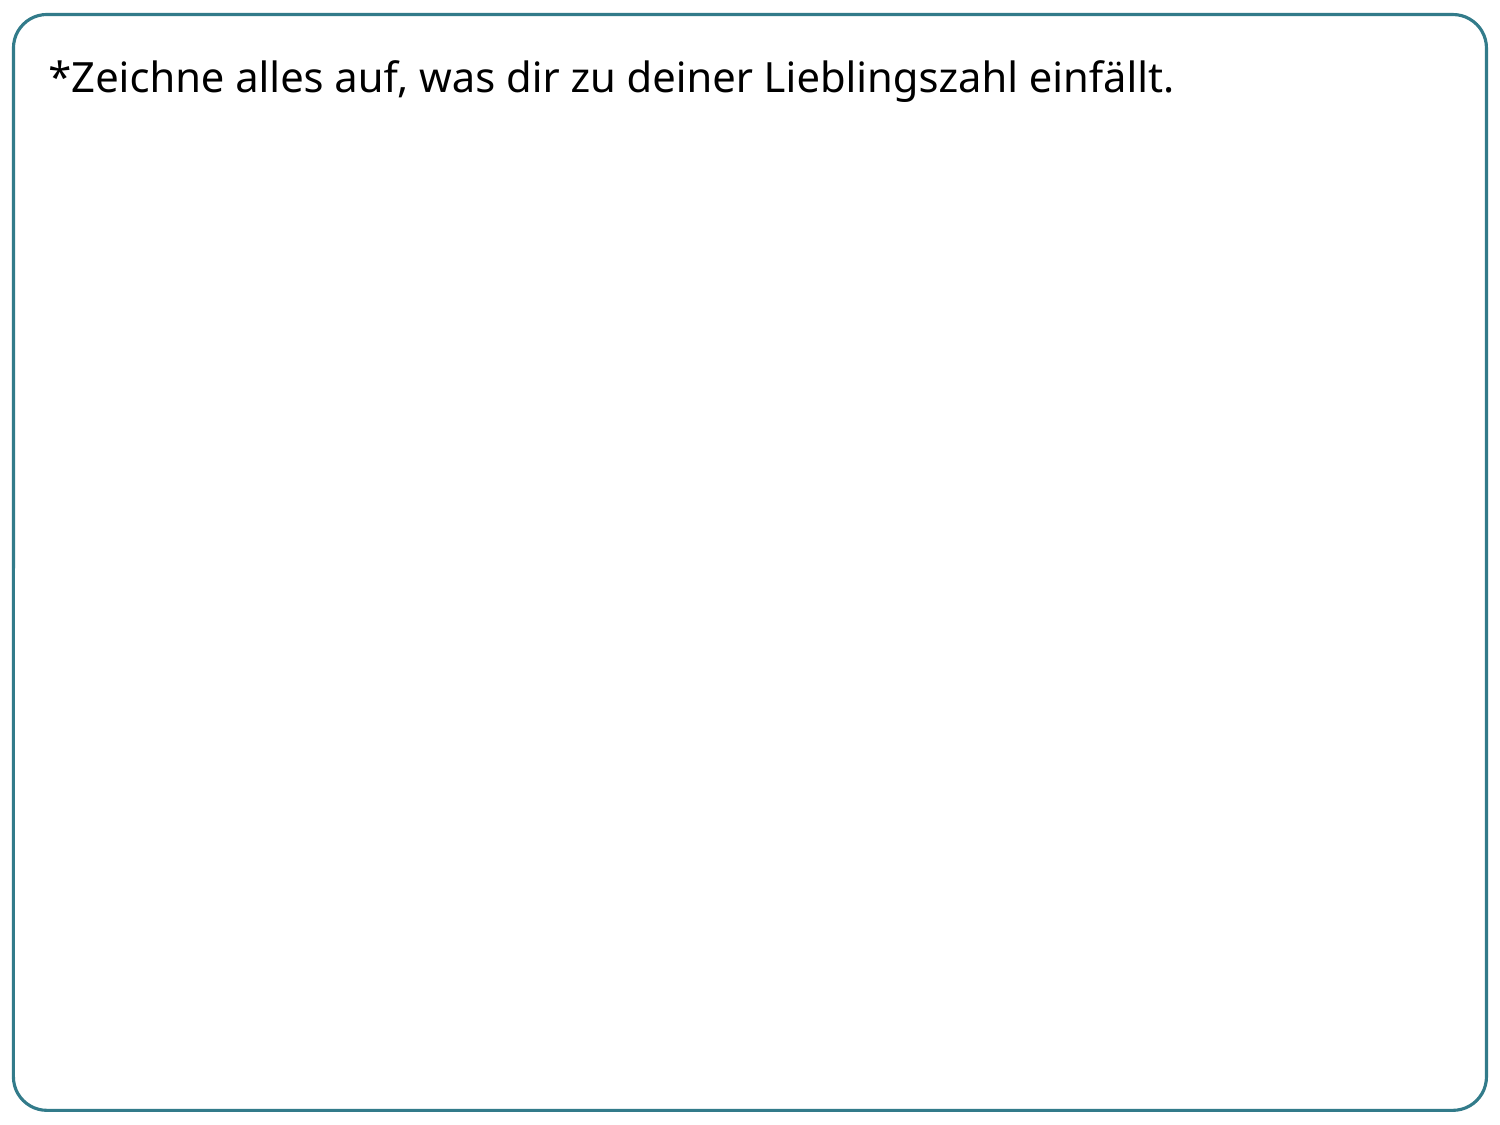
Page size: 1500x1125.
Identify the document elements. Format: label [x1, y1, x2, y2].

text_box [12, 13, 1488, 1112]
